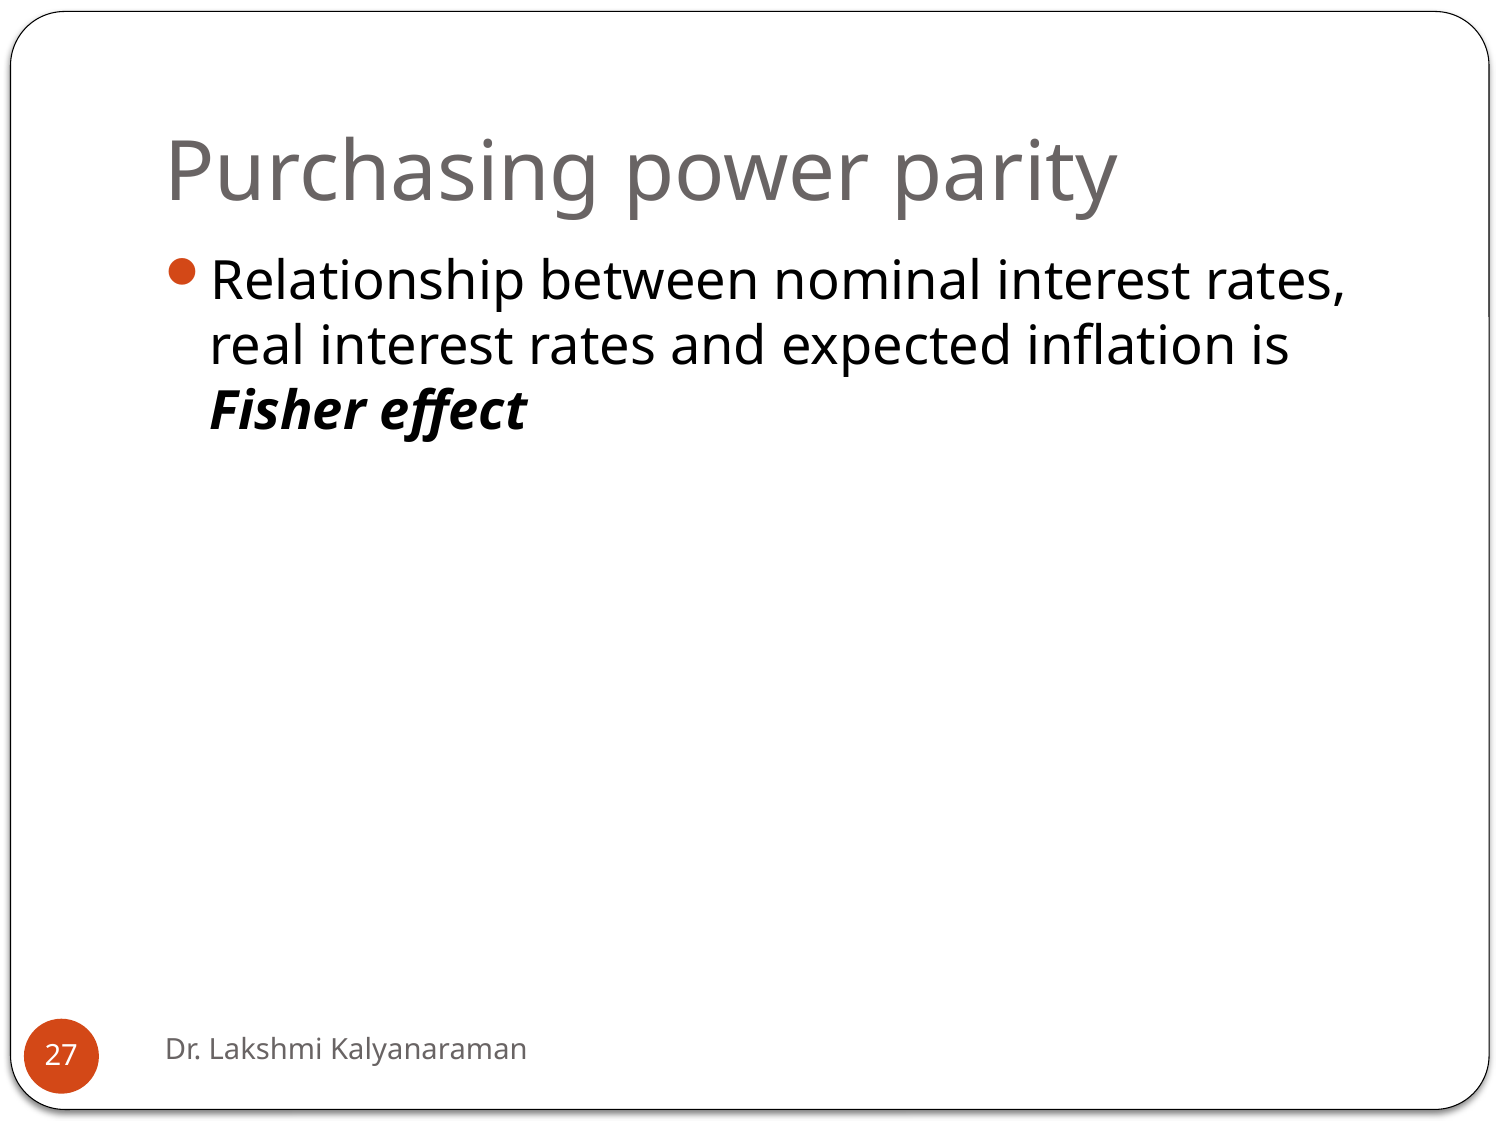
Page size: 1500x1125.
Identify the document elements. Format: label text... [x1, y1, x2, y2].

list Relationship between nominal interest rates, real interest rates and expected inflation is Fisher effect [150, 237, 1425, 988]
footer Dr. Lakshmi Kalyanaraman [150, 1012, 800, 1088]
slide_number 27 [23, 1018, 99, 1094]
title Purchasing power parity [150, 45, 1425, 233]
